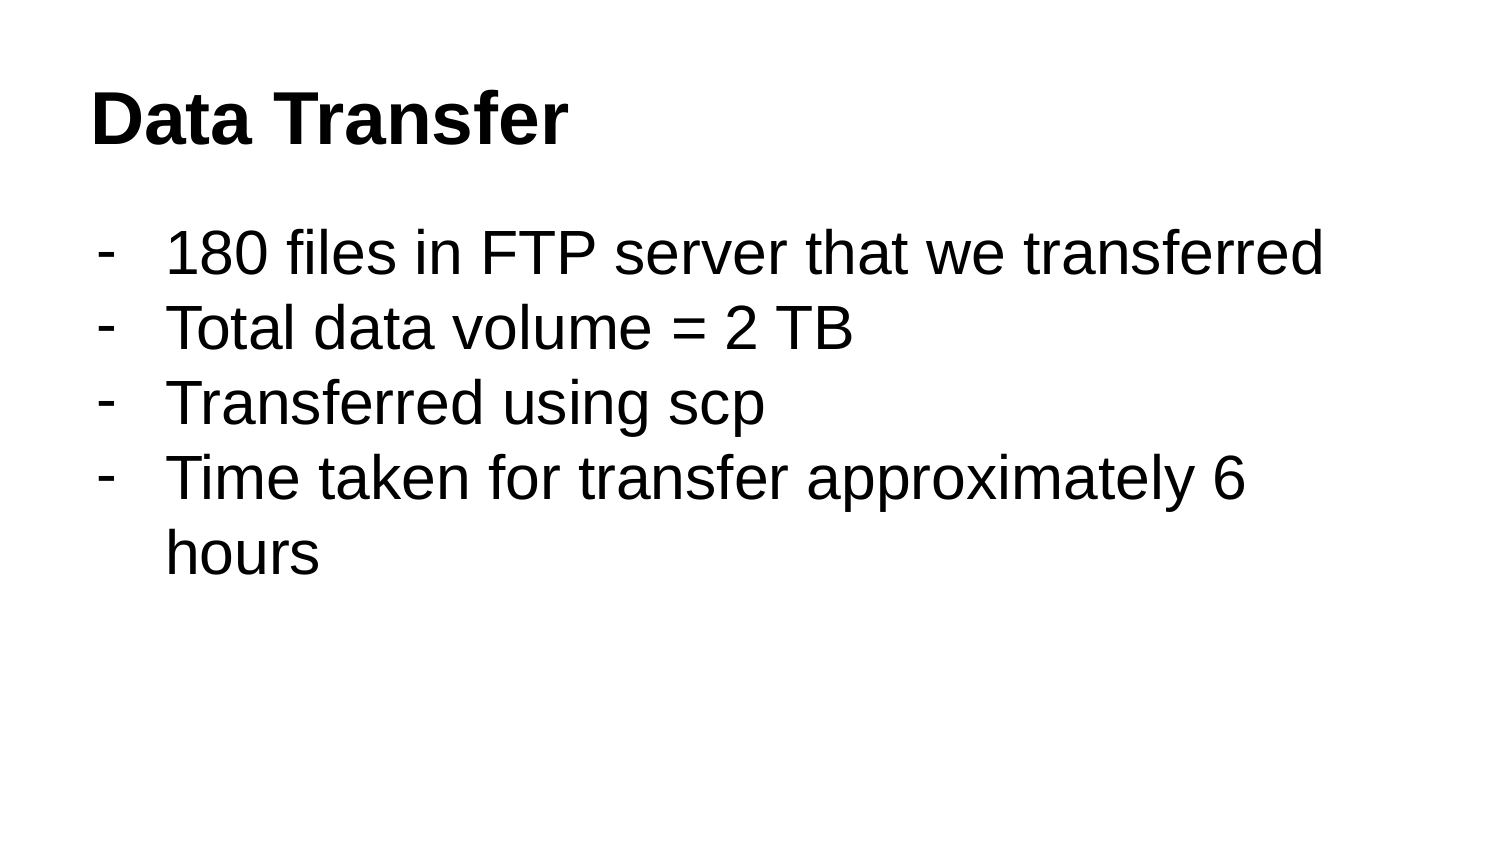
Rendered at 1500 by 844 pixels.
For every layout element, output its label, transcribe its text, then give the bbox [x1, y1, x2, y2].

list 180 files in FTP server that we transferred Total data volume = 2 TB Transferred using scp Time taken for transfer approximately 6 hours [75, 196, 1425, 808]
title Data Transfer [75, 33, 1425, 175]
